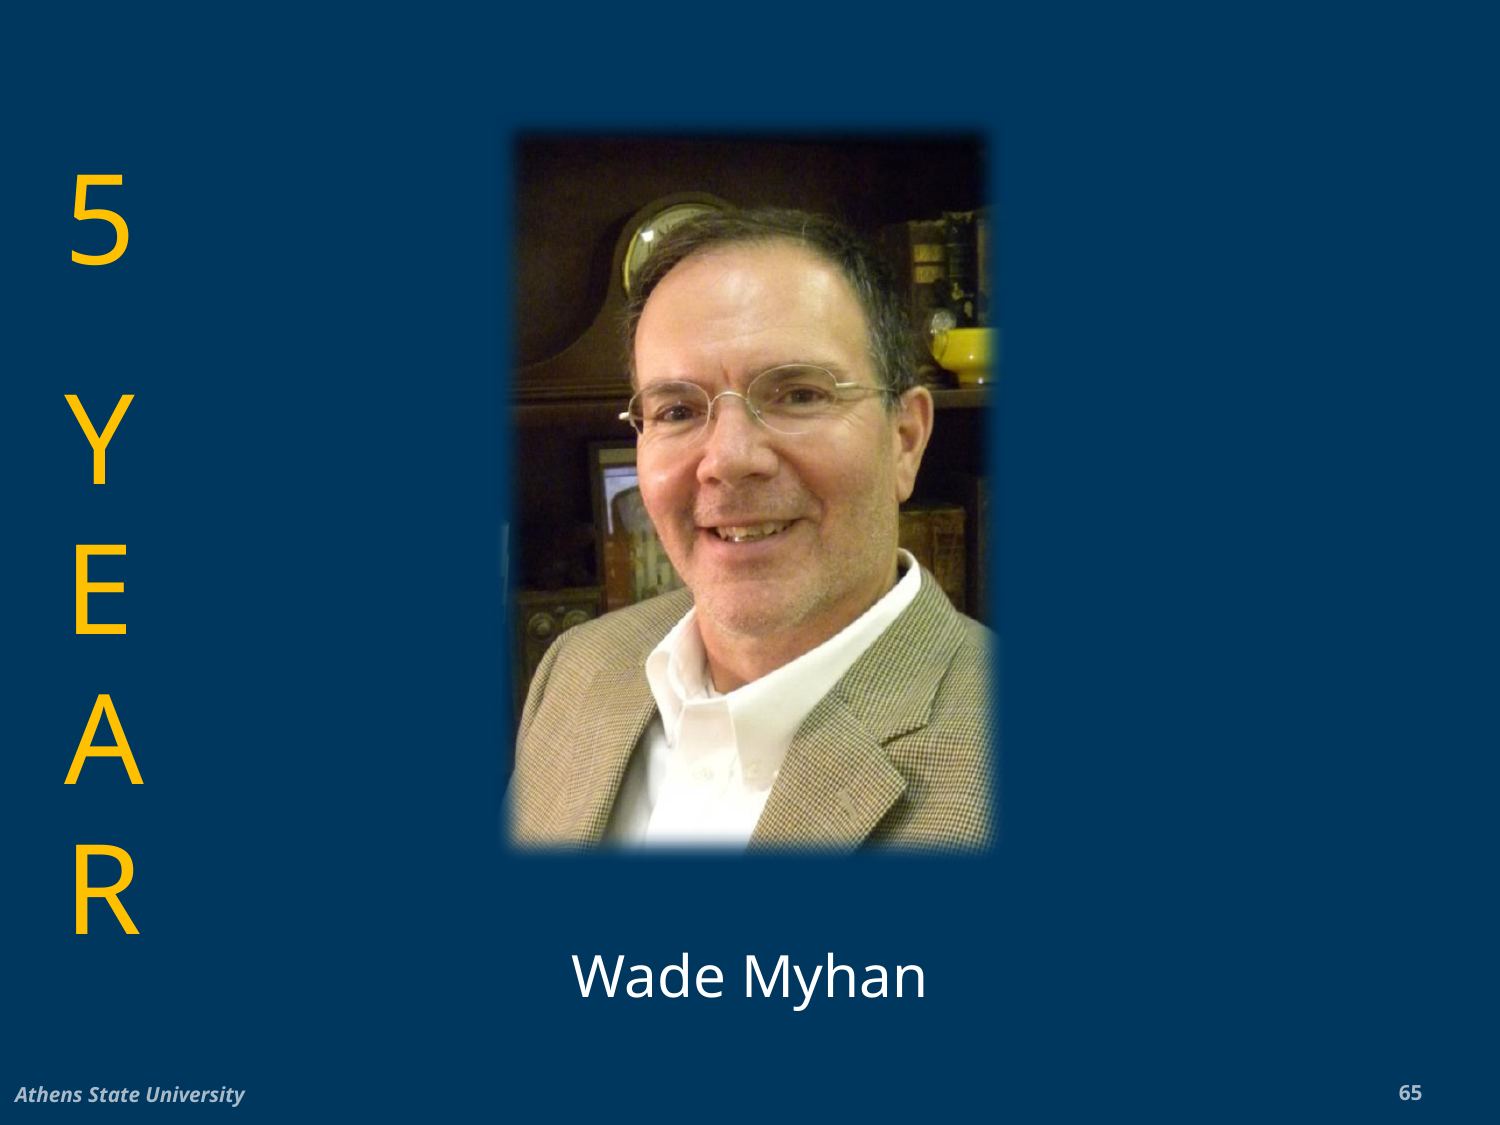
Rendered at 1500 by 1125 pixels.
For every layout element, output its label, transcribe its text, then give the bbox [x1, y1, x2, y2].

footer Athens State University [0, 1073, 671, 1115]
text_box Wade Myhan [556, 931, 944, 1017]
slide_number 65 [1293, 1073, 1438, 1115]
picture [494, 112, 1006, 863]
text_box 5 YEAR [50, 131, 163, 967]
